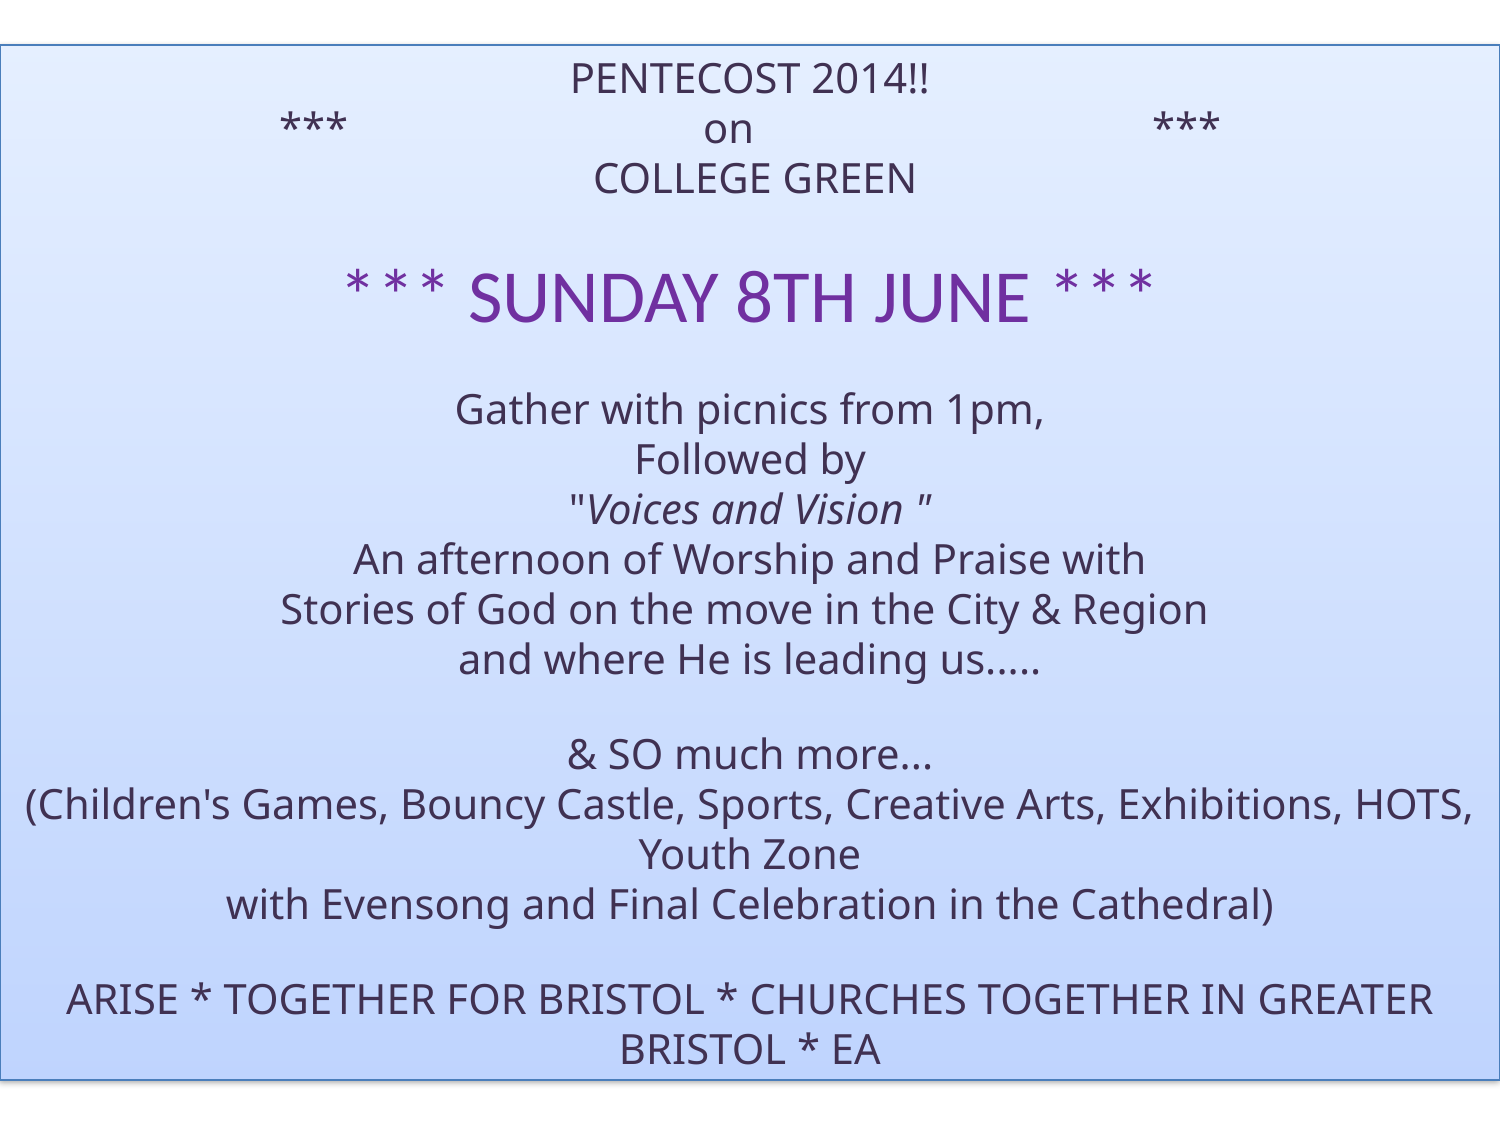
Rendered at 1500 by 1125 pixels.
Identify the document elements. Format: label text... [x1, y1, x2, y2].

text_box PENTECOST 2014!! *** on *** COLLEGE GREEN *** SUNDAY 8TH JUNE *** Gather with picnics from 1pm, Followed by "Voices and Vision " An afternoon of Worship and Praise with Stories of God on the move in the City & Region and where He is leading us..... & SO much more... (Children's Games, Bouncy Castle, Sports, Creative Arts, Exhibitions, HOTS, Youth Zone with Evensong and Final Celebration in the Cathedral) ARISE * TOGETHER FOR BRISTOL * CHURCHES TOGETHER IN GREATER BRISTOL * EA [0, 44, 1500, 1081]
